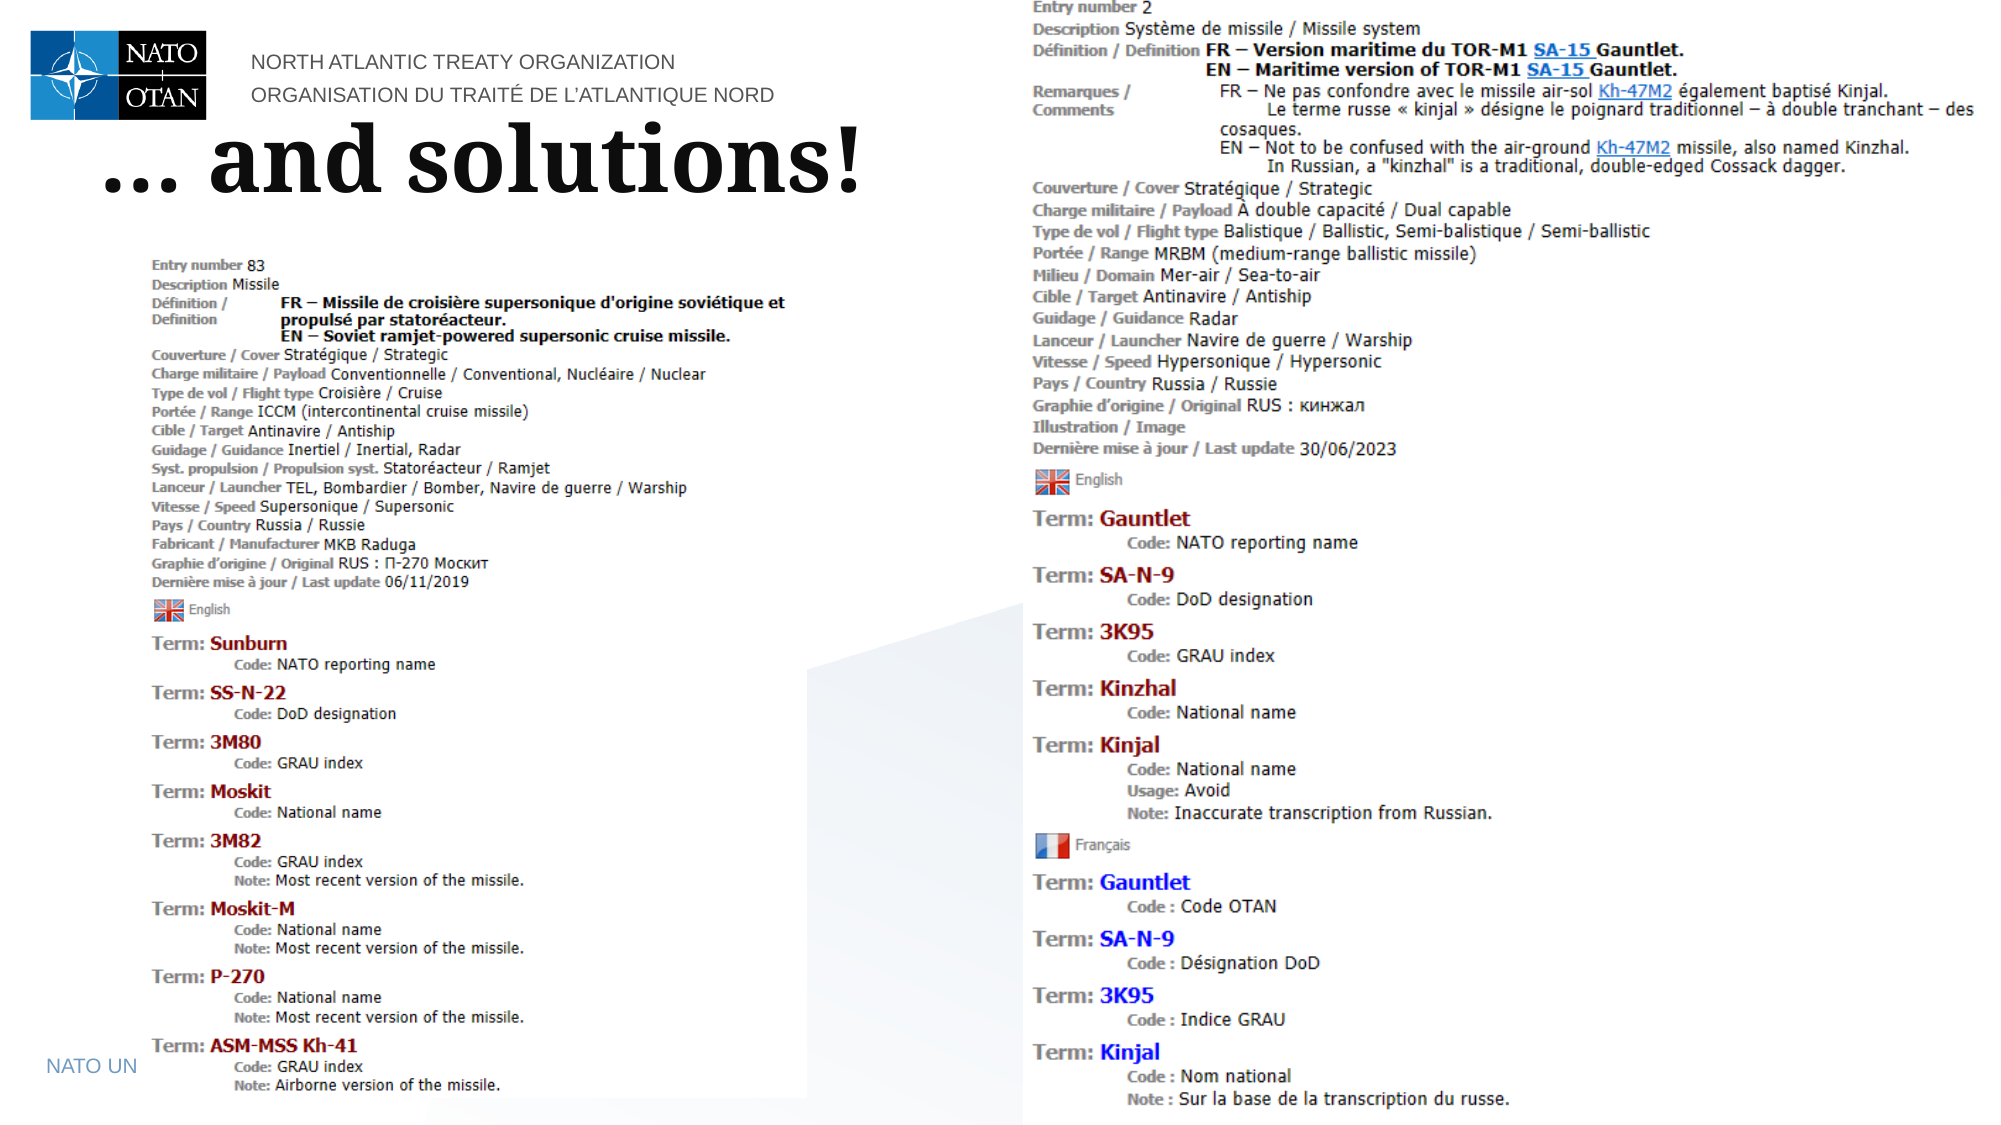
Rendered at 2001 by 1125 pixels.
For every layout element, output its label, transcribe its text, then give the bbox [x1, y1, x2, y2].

title … and solutions! [84, 54, 1023, 272]
picture [0, 0, 2001, 1125]
footer NATO UNCLASSIFIED [30, 1034, 137, 1095]
